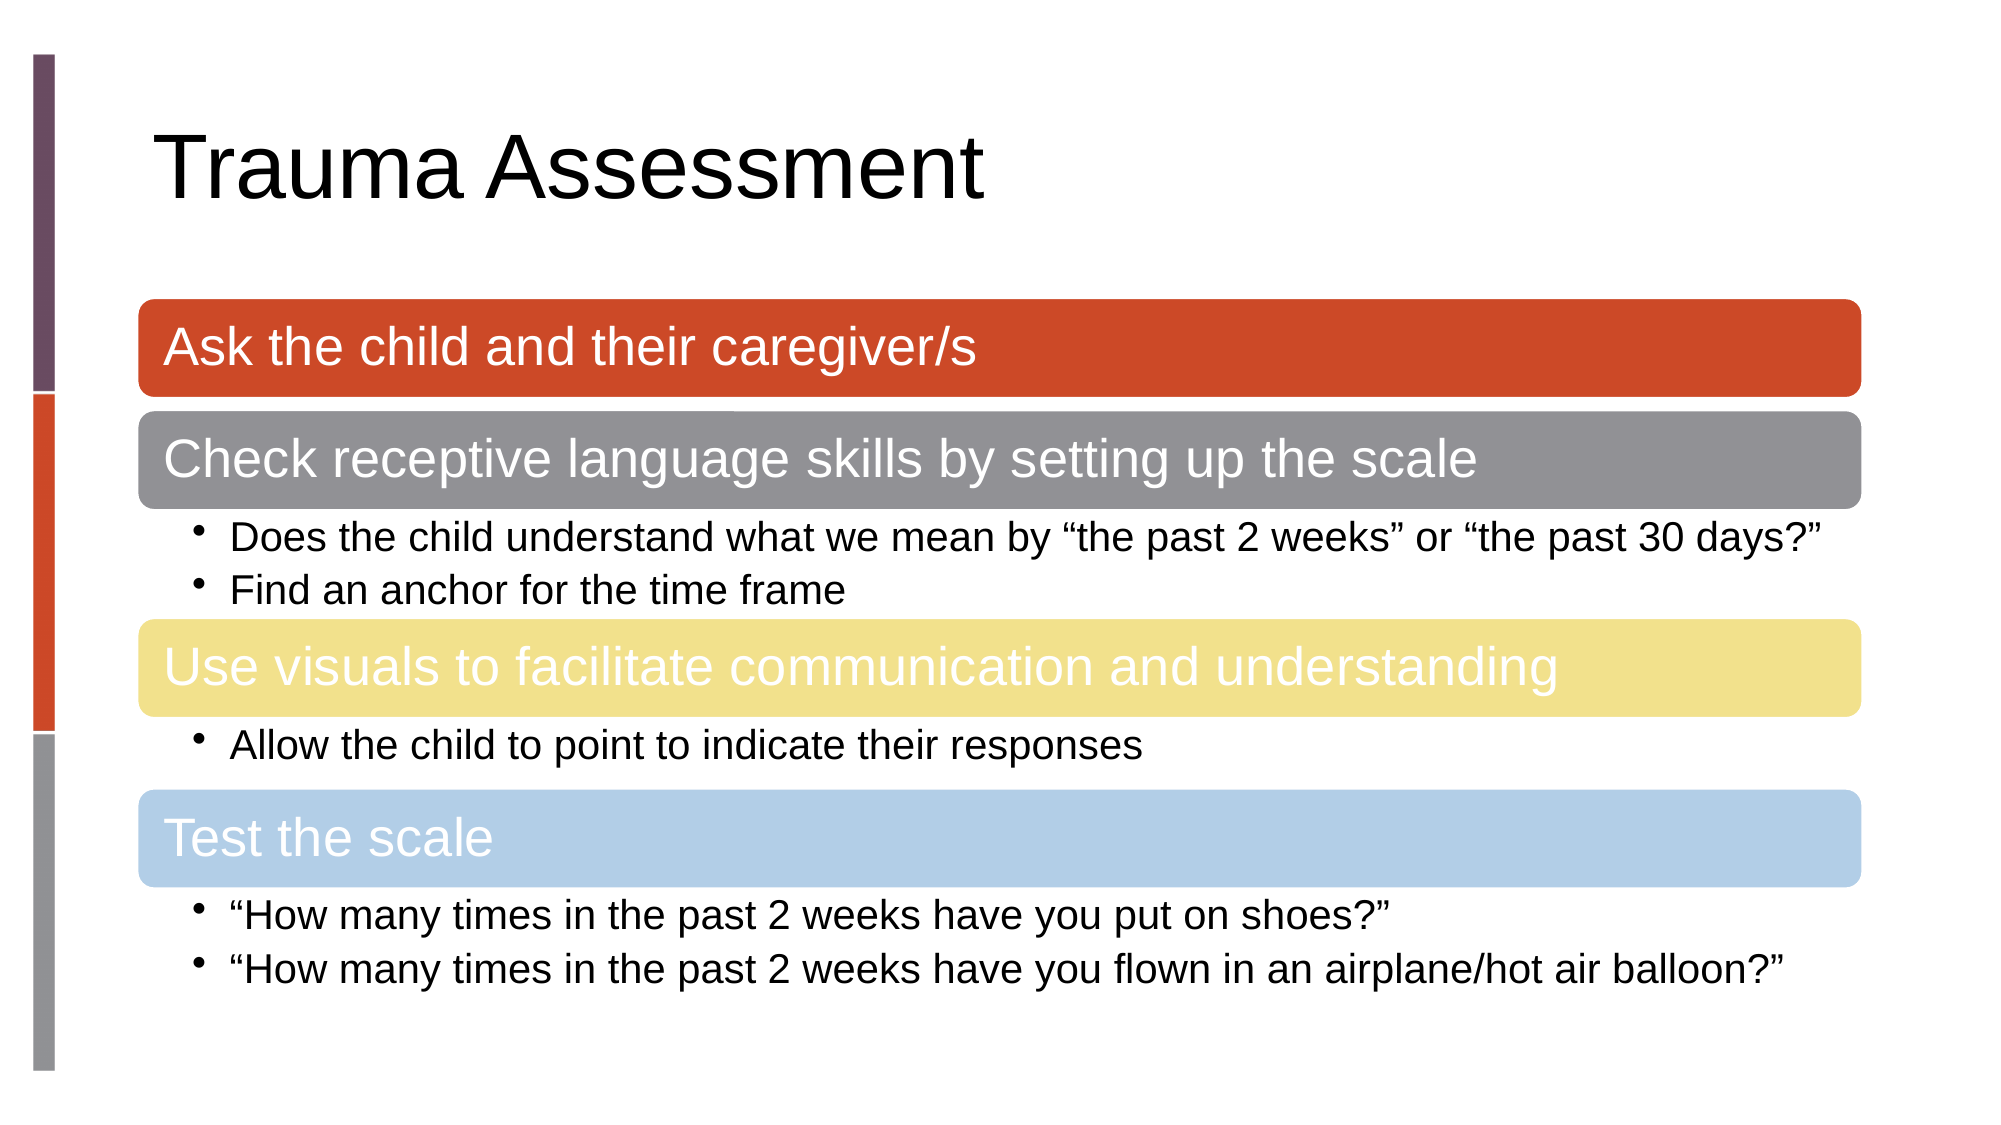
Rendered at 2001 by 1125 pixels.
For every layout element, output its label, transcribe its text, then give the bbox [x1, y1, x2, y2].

picture [34, 55, 54, 1070]
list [137, 251, 1863, 1044]
title Trauma Assessment [137, 59, 1863, 251]
